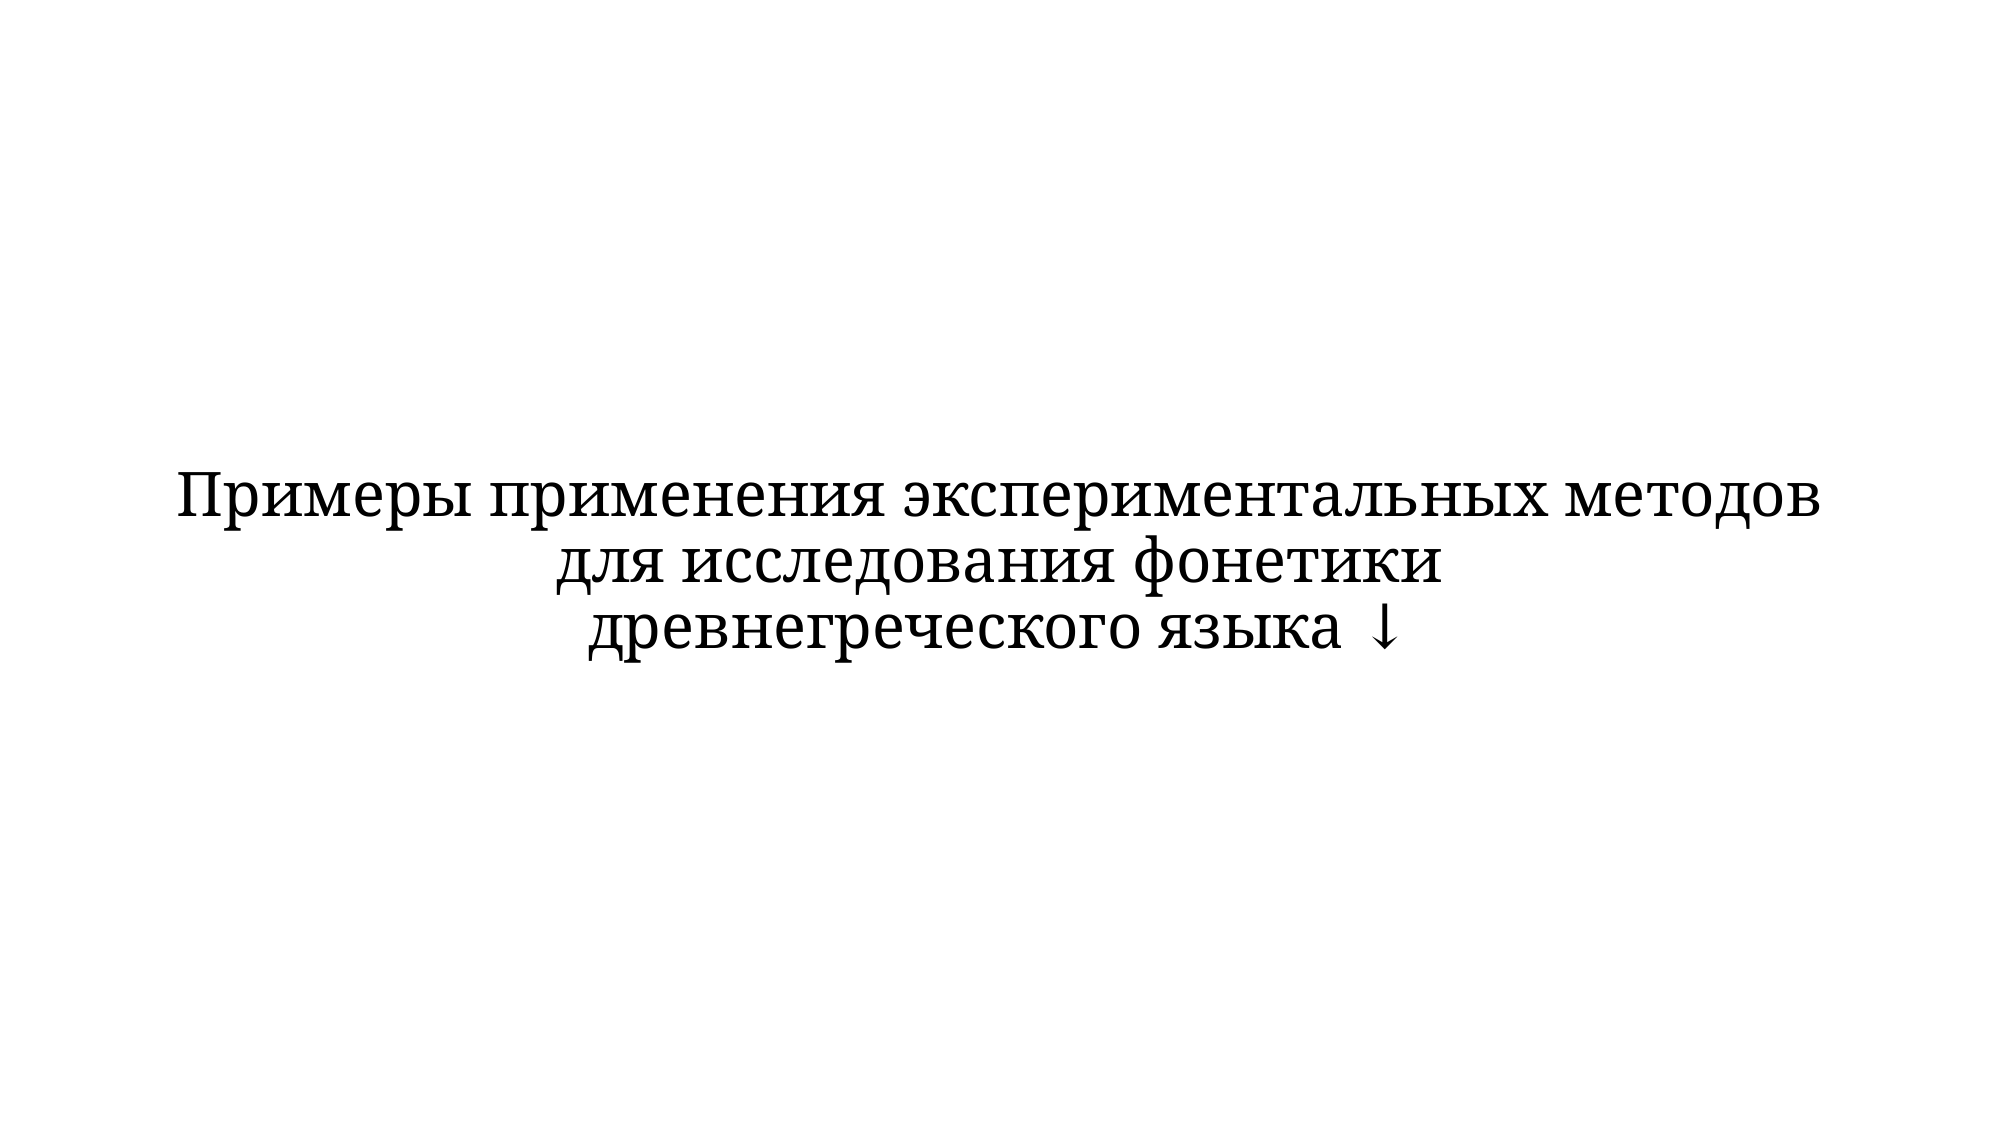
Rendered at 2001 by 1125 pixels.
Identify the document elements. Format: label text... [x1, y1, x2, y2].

title Примеры применения экспериментальных методов для исследования фонетики древнегреческого языка ↓ [137, 453, 1863, 672]
